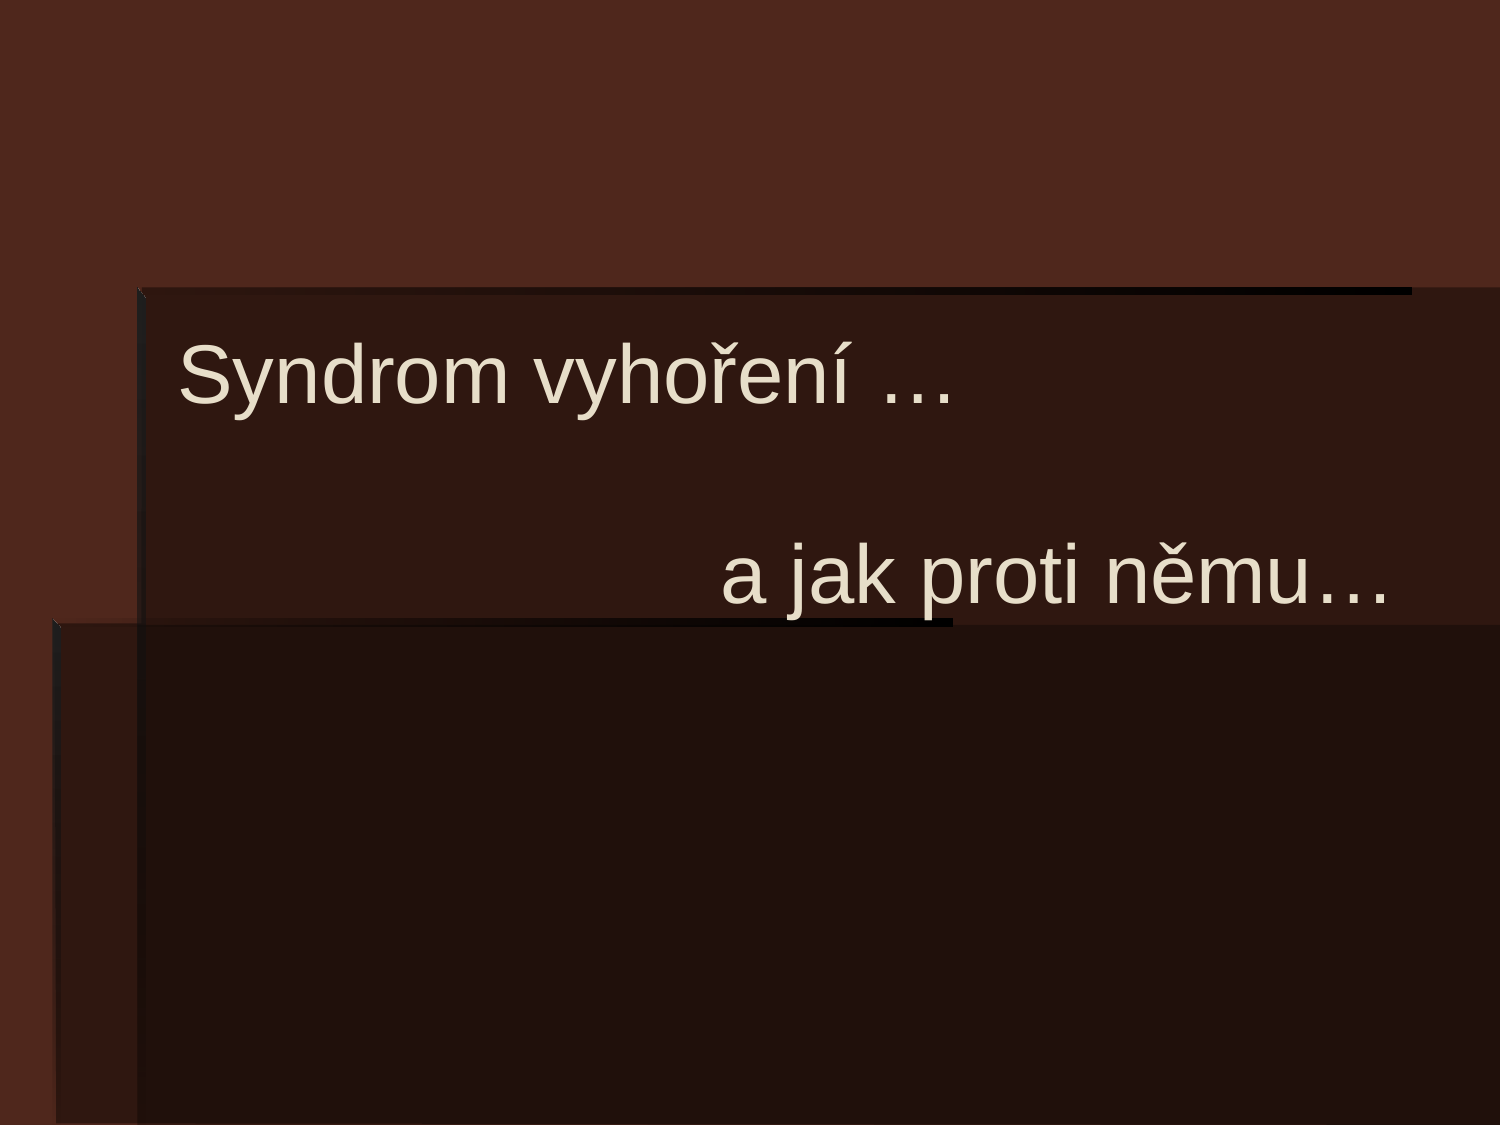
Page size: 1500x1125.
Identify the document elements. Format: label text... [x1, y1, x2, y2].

title Syndrom vyhoření … a jak proti němu… [162, 312, 1438, 598]
